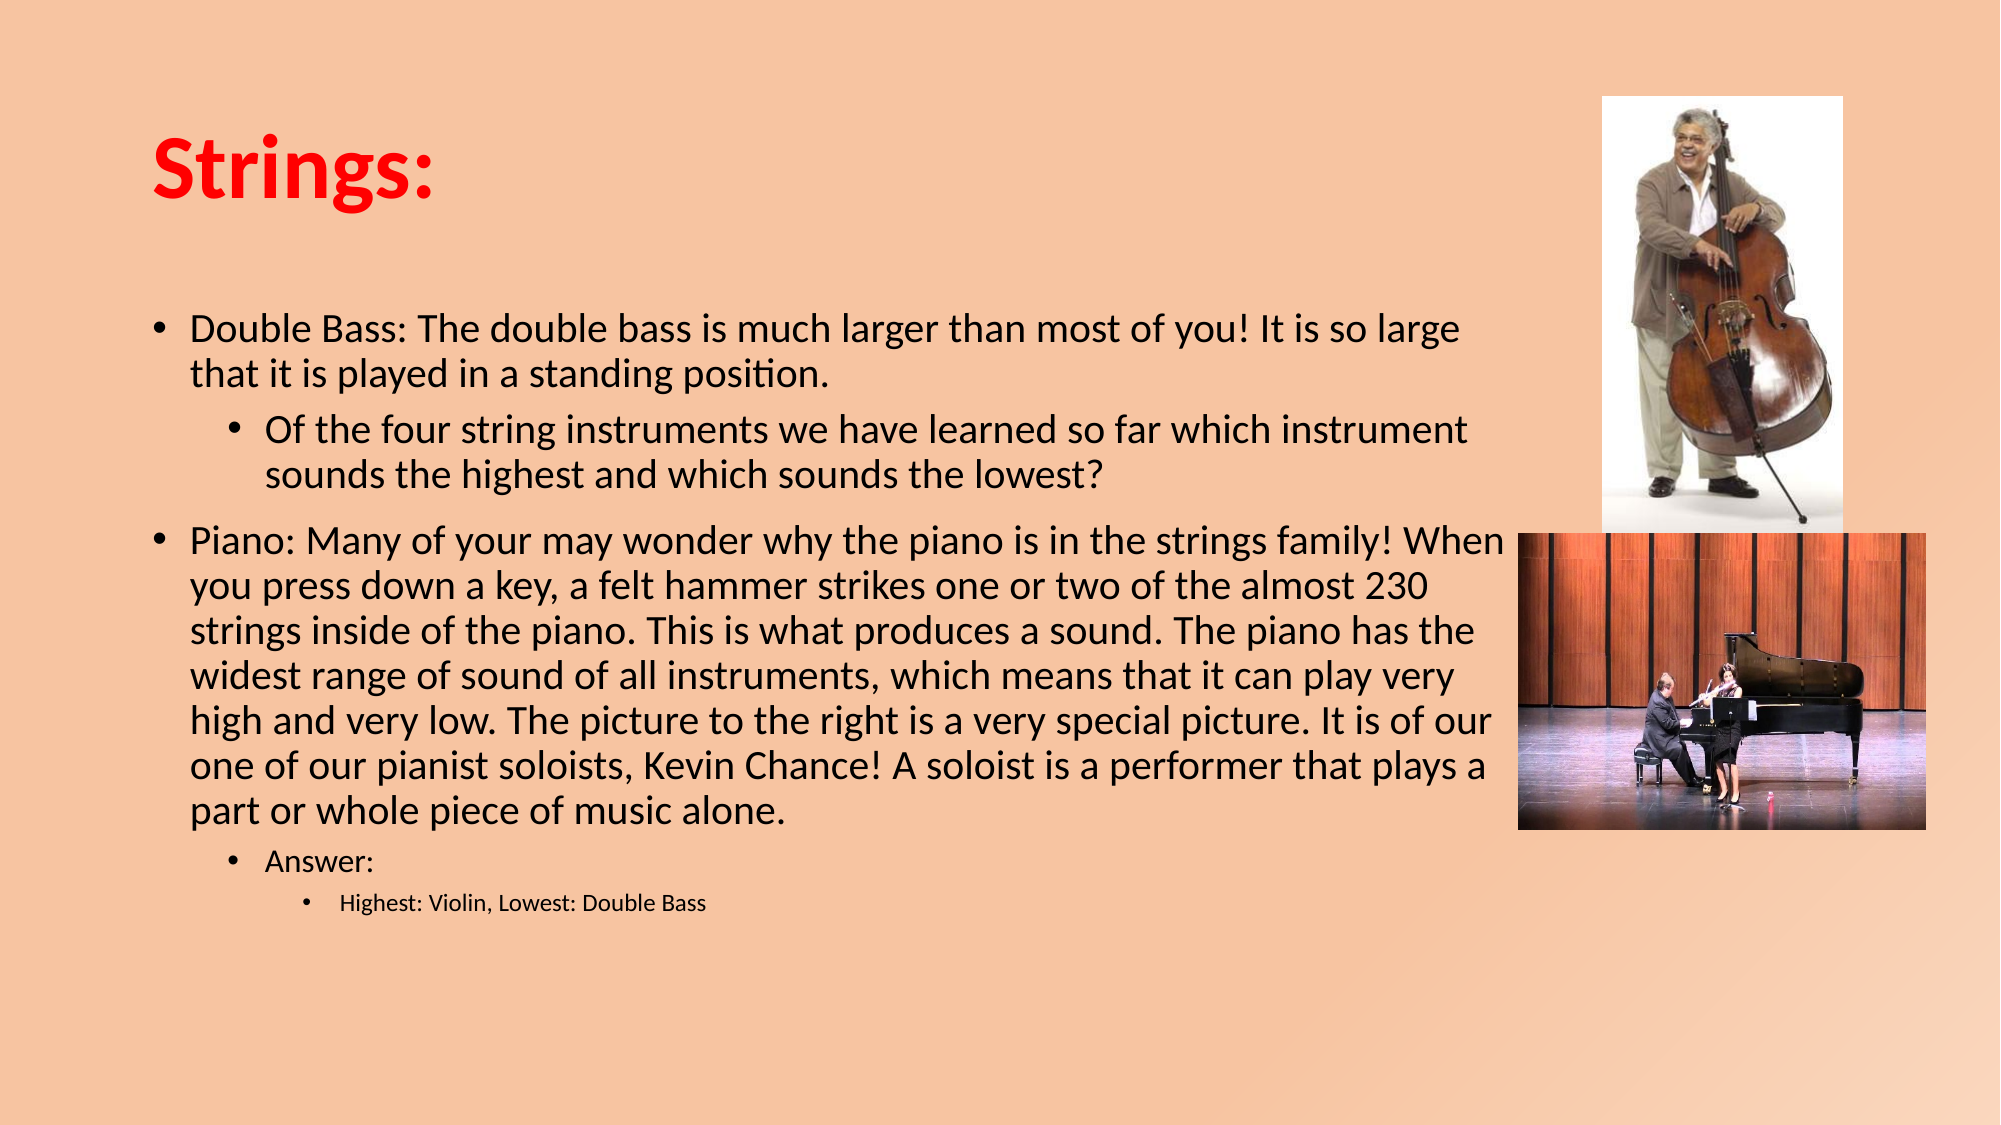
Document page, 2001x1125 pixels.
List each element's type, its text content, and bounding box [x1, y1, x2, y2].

title Strings: [137, 59, 1863, 278]
picture [1518, 96, 1926, 831]
list Double Bass: The double bass is much larger than most of you! It is so large that it is played in a standing position. Of the four string instruments we have learned so far which instrument sounds the highest and which sounds the lowest? Piano: Many of your may wonder why the piano is in the strings family! When you press down a key, a felt hammer strikes one or two of the almost 230 strings inside of the piano. This is what produces a sound. The piano has the widest range of sound of all instruments, which means that it can play very high and very low. The picture to the right is a very special picture. It is of our one of our pianist soloists, Kevin Chance! A soloist is a performer that plays a part or whole piece of music alone. Answer: Highest: Violin, Lowest: Double Bass [137, 299, 1545, 1014]
